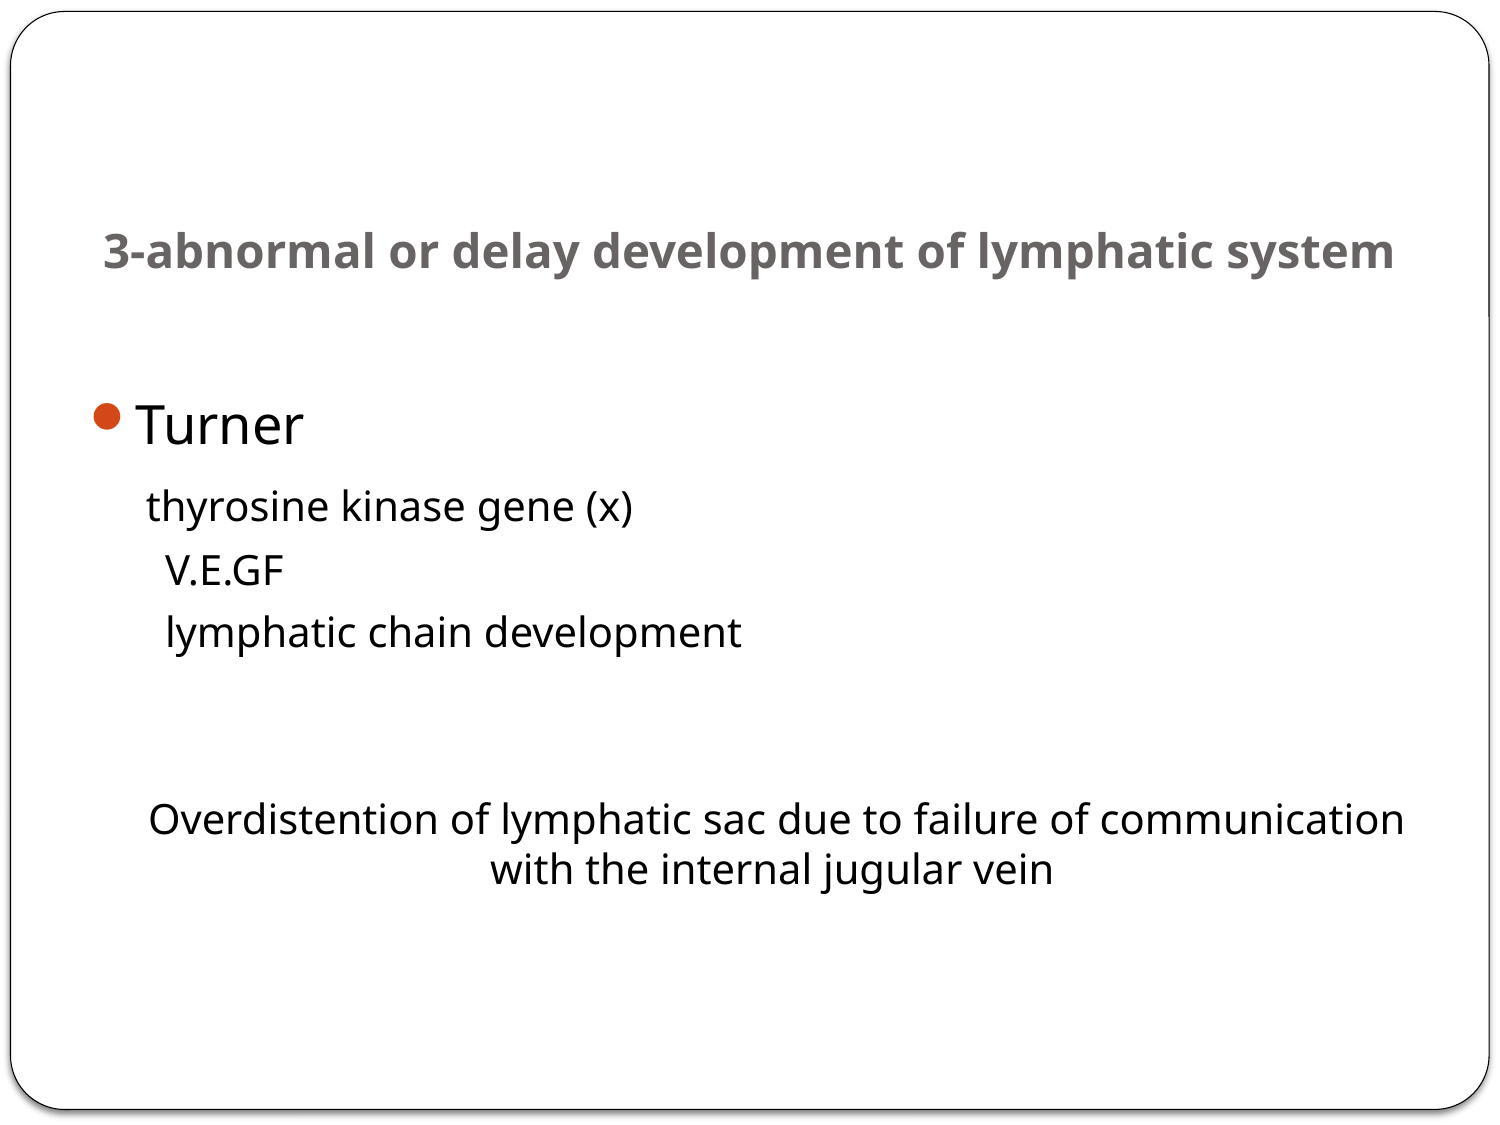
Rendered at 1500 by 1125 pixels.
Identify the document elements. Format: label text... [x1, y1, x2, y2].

list Turner thyrosine kinase gene (x) V.E.GF lymphatic chain development Overdistention of lymphatic sac due to failure of communication with the internal jugular vein [75, 382, 1425, 1125]
title 3-abnormal or delay development of lymphatic system [75, 162, 1425, 350]
